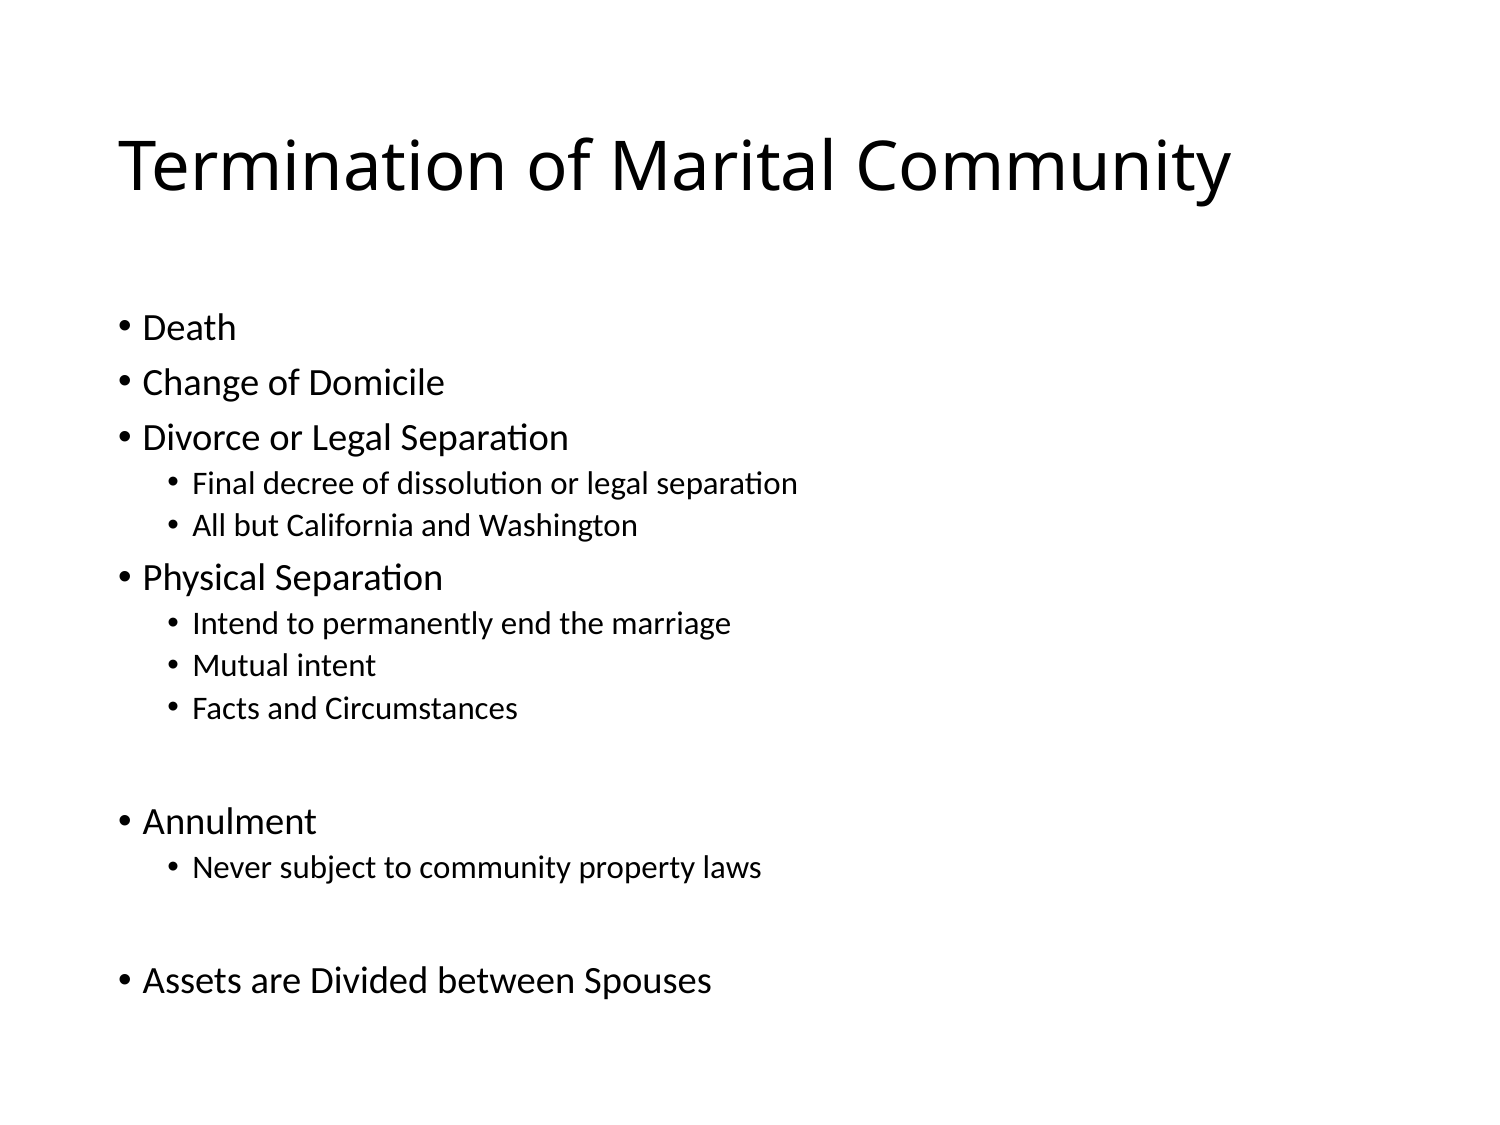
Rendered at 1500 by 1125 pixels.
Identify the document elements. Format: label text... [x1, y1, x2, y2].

title Termination of Marital Community [103, 59, 1397, 278]
list Death Change of Domicile Divorce or Legal Separation Final decree of dissolution or legal separation All but California and Washington Physical Separation Intend to permanently end the marriage Mutual intent Facts and Circumstances Annulment Never subject to community property laws Assets are Divided between Spouses [103, 299, 1397, 1014]
